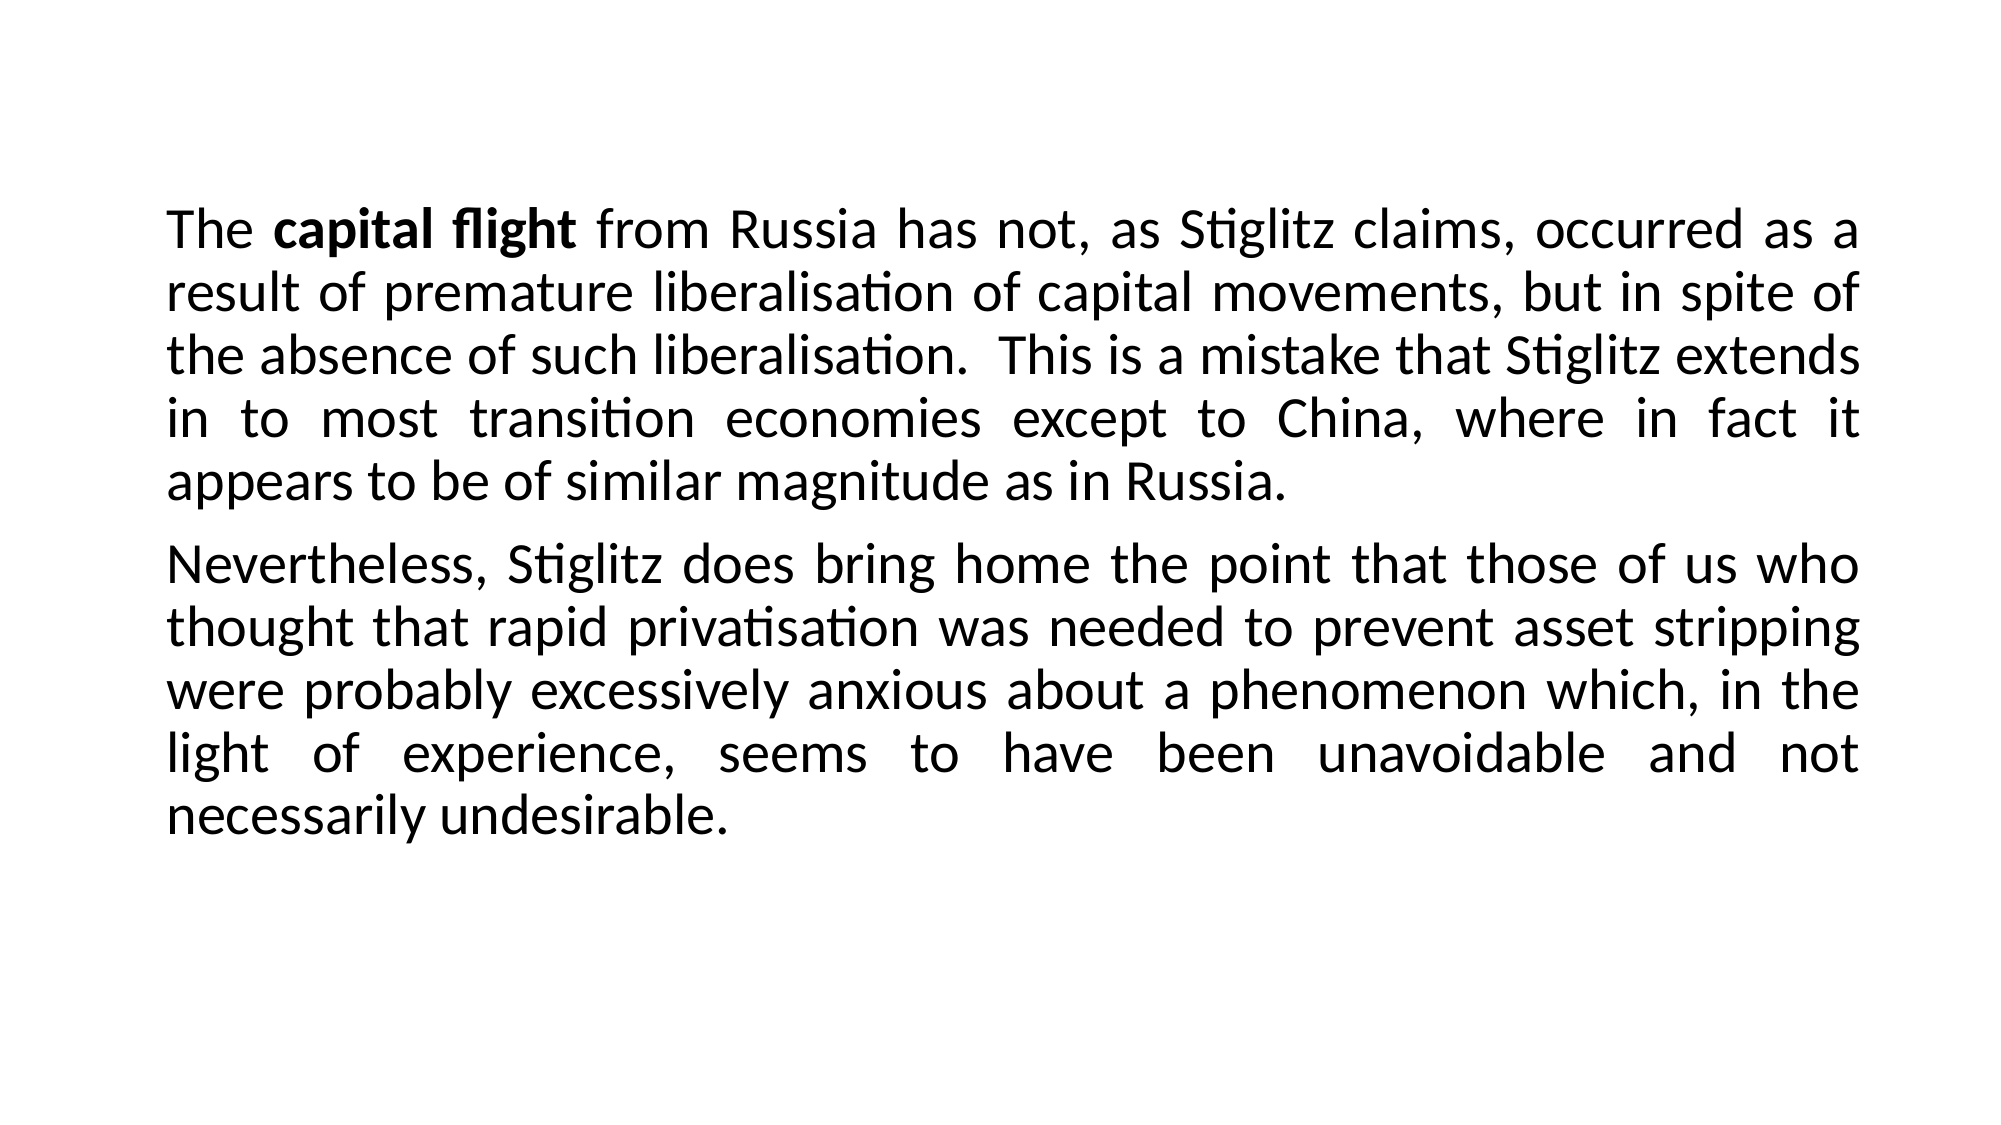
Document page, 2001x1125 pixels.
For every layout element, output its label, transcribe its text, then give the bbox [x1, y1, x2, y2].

list The capital flight from Russia has not, as Stiglitz claims, occurred as a result of premature liberalisation of capital movements, but in spite of the absence of such liberalisation. This is a mistake that Stiglitz extends in to most transition economies except to China, where in fact it appears to be of similar magnitude as in Russia. Nevertheless, Stiglitz does bring home the point that those of us who thought that rapid privatisation was needed to prevent asset stripping were probably excessively anxious about a phenomenon which, in the light of experience, seems to have been unavoidable and not necessarily undesirable. [151, 190, 1877, 1125]
